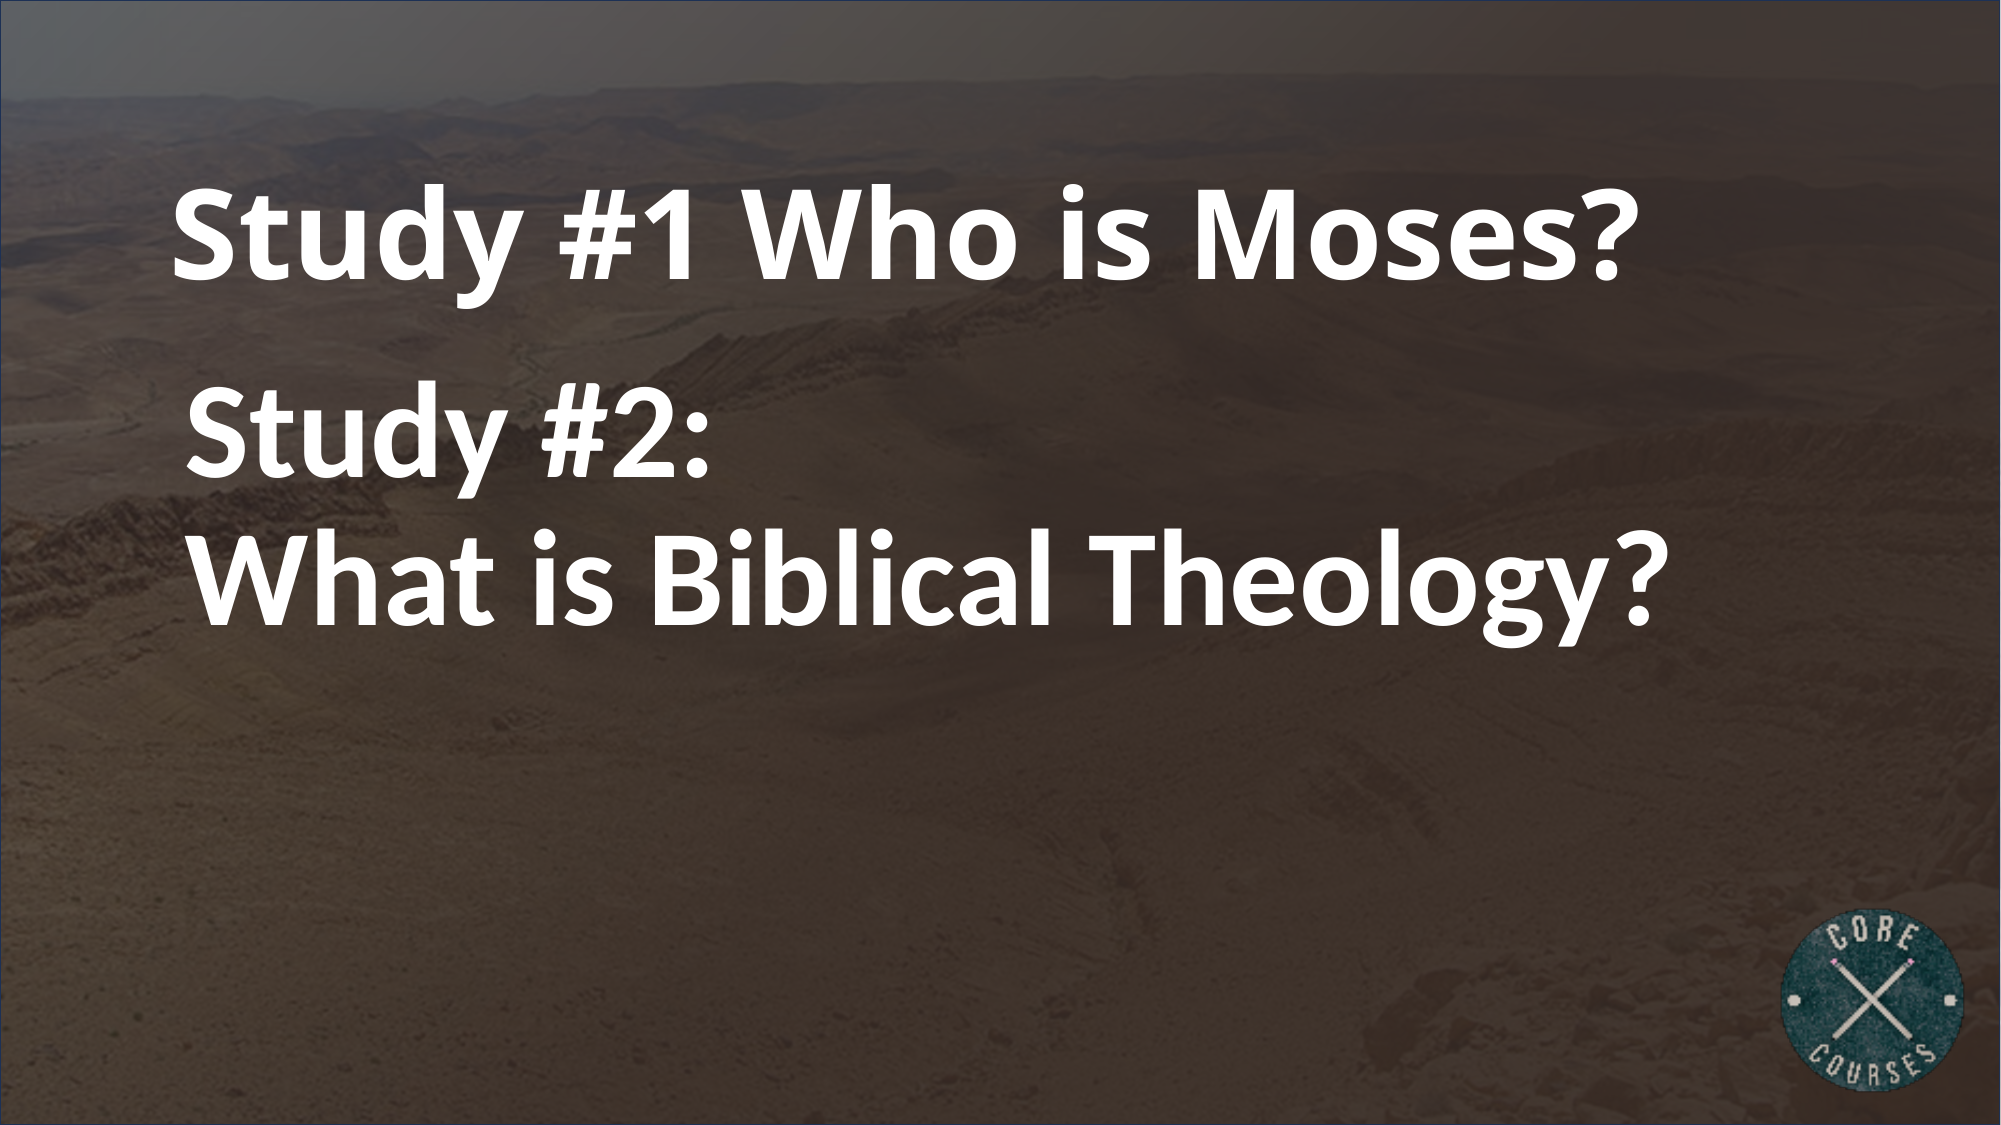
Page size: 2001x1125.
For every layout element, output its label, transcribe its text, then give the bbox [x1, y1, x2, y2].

picture [1771, 899, 1975, 1103]
text_box Study #2: What is Biblical Theology? [169, 412, 2000, 828]
title Study #1 Who is Moses? [154, 184, 2000, 315]
